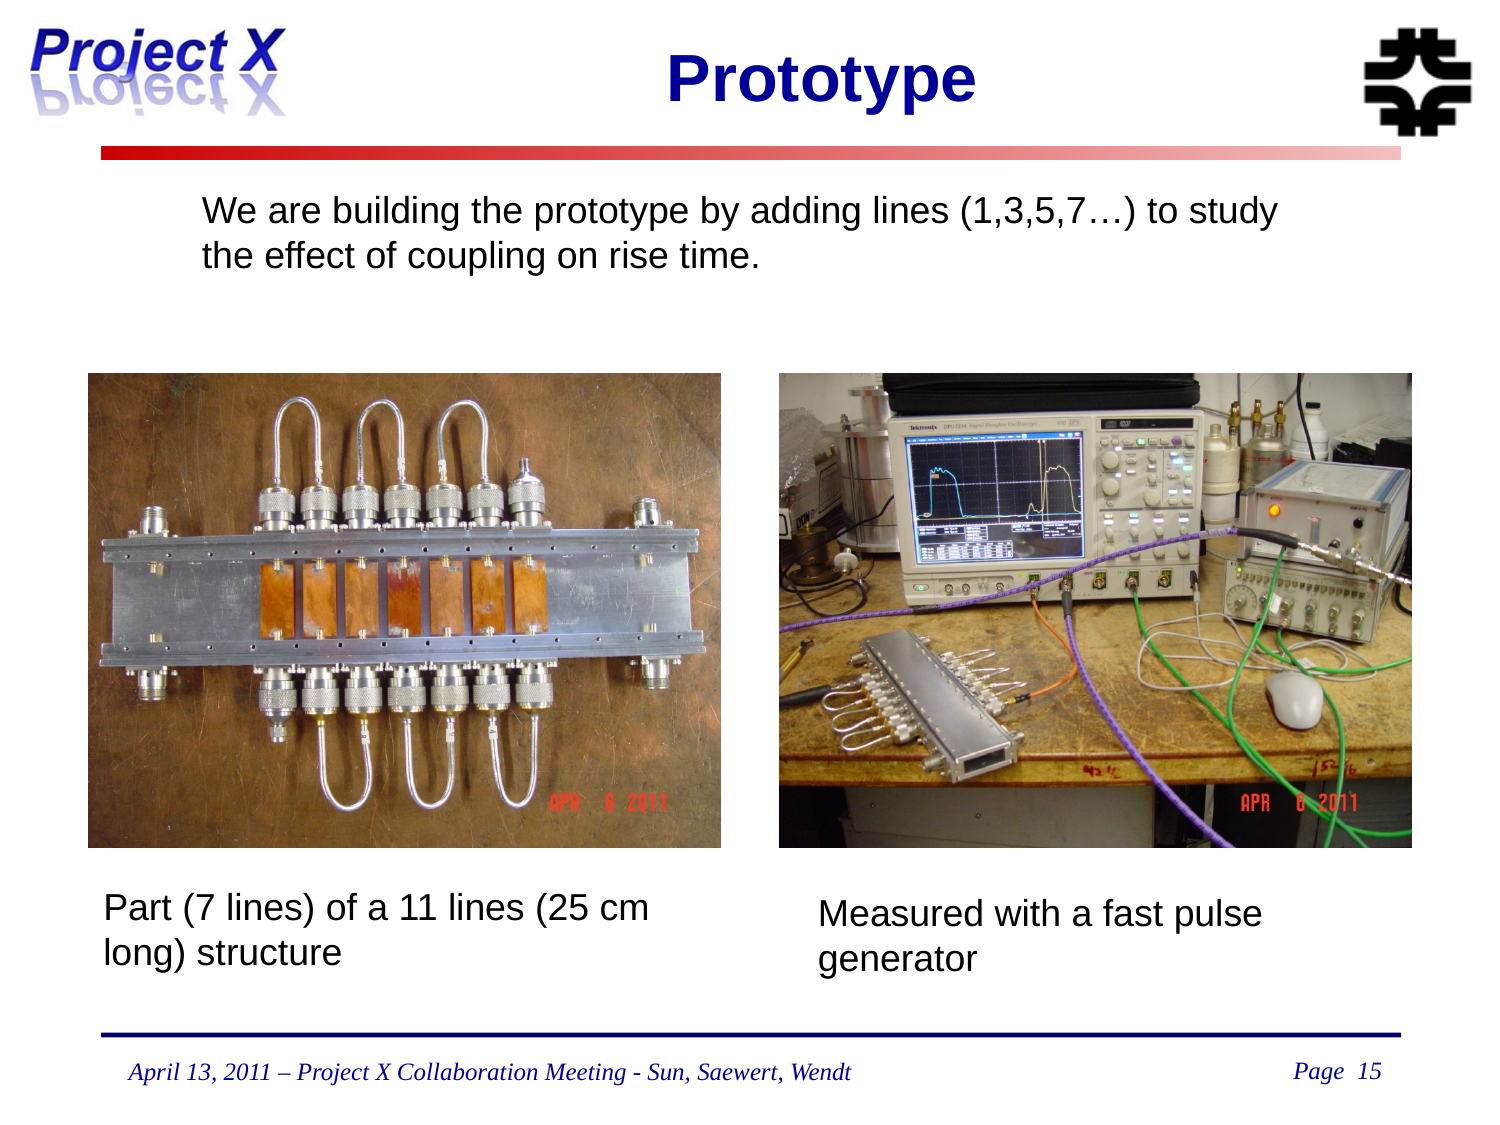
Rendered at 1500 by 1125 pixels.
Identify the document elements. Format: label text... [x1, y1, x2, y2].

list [88, 373, 721, 848]
picture [1361, 26, 1474, 140]
text_box Measured with a fast pulse generator [803, 881, 1400, 987]
picture [779, 373, 1412, 848]
text_box Part (7 lines) of a 11 lines (25 cm long) structure [88, 875, 680, 981]
picture [25, 26, 283, 121]
text_box We are building the prototype by adding lines (1,3,5,7…) to study the effect of coupling on rise time. [187, 178, 1305, 284]
title Prototype [283, 26, 1362, 131]
